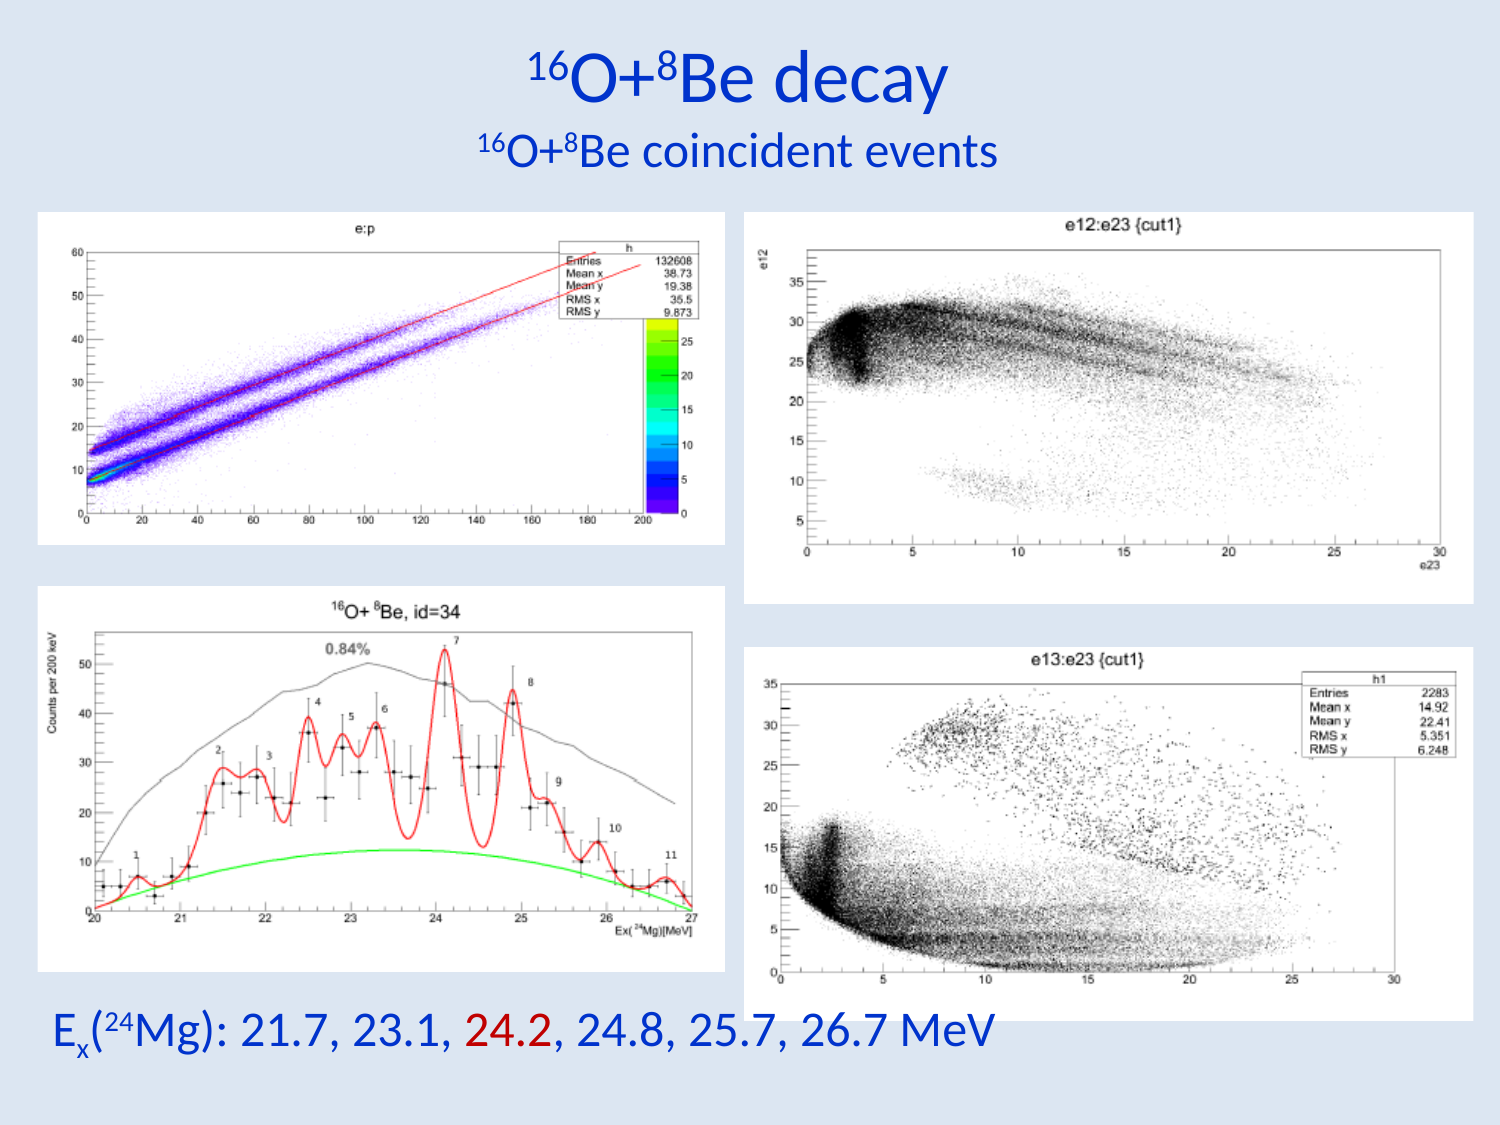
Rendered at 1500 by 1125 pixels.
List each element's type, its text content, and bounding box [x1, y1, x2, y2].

title 16O+8Be decay 16O+8Be coincident events [62, 9, 1413, 197]
text_box Ex(24Mg): 21.7, 23.1, 24.2, 24.8, 25.7, 26.7 MeV [37, 988, 1025, 1125]
picture [743, 646, 1474, 1021]
picture [743, 212, 1474, 604]
picture [37, 212, 726, 545]
picture [37, 585, 726, 973]
